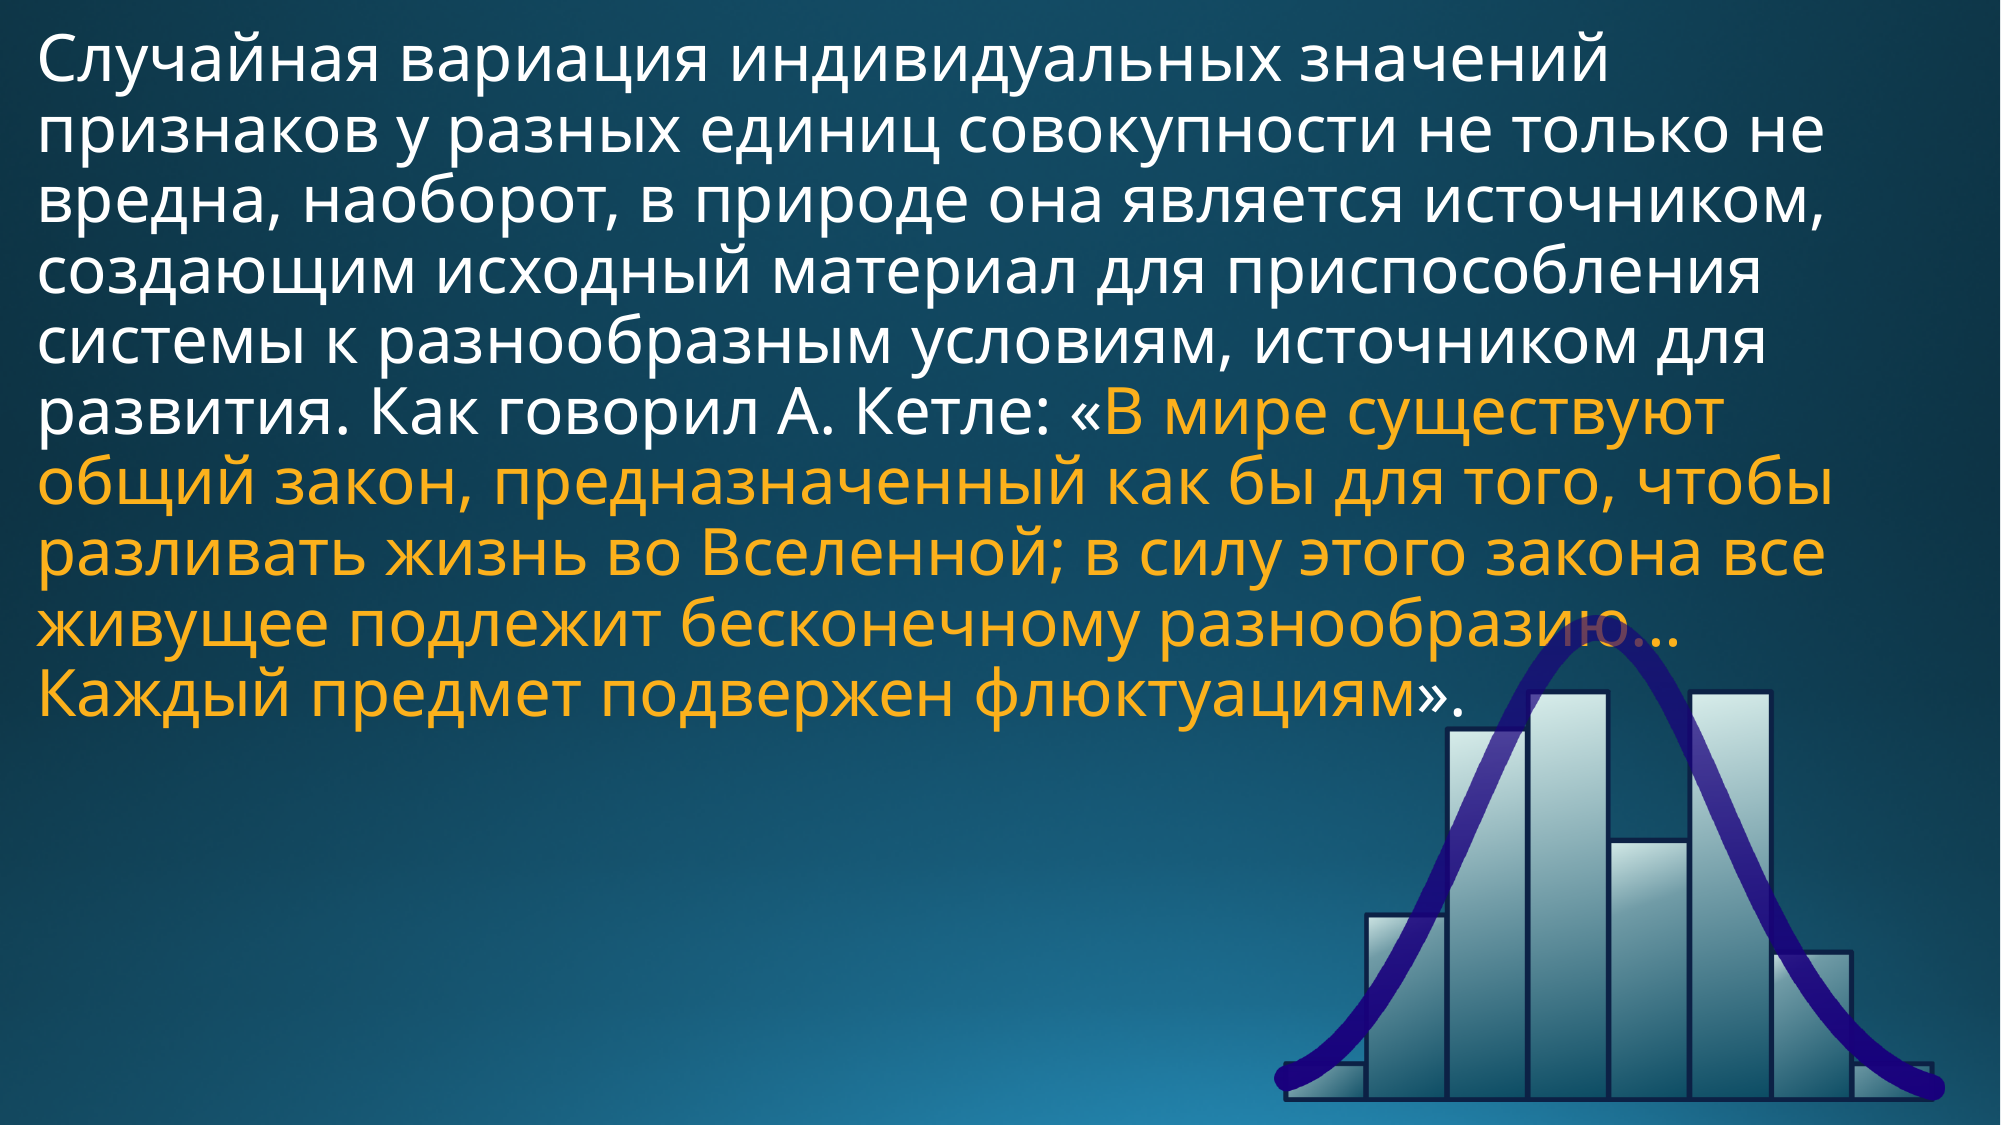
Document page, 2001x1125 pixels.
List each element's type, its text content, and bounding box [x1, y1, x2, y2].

list Случайная вариация индивидуальных значений признаков у разных единиц совокупности не только не вредна, наоборот, в природе она является источником, создающим исходный материал для приспособления системы к разнообразным условиям, источником для развития. Как говорил А. Кетле: «В мире существуют общий закон, предназначенный как бы для того, чтобы разливать жизнь во Вселенной; в силу этого закона все живущее подлежит бесконечному разнообразию… Каждый предмет подвержен флюктуациям». [21, 17, 1966, 745]
picture [0, 0, 2001, 1125]
